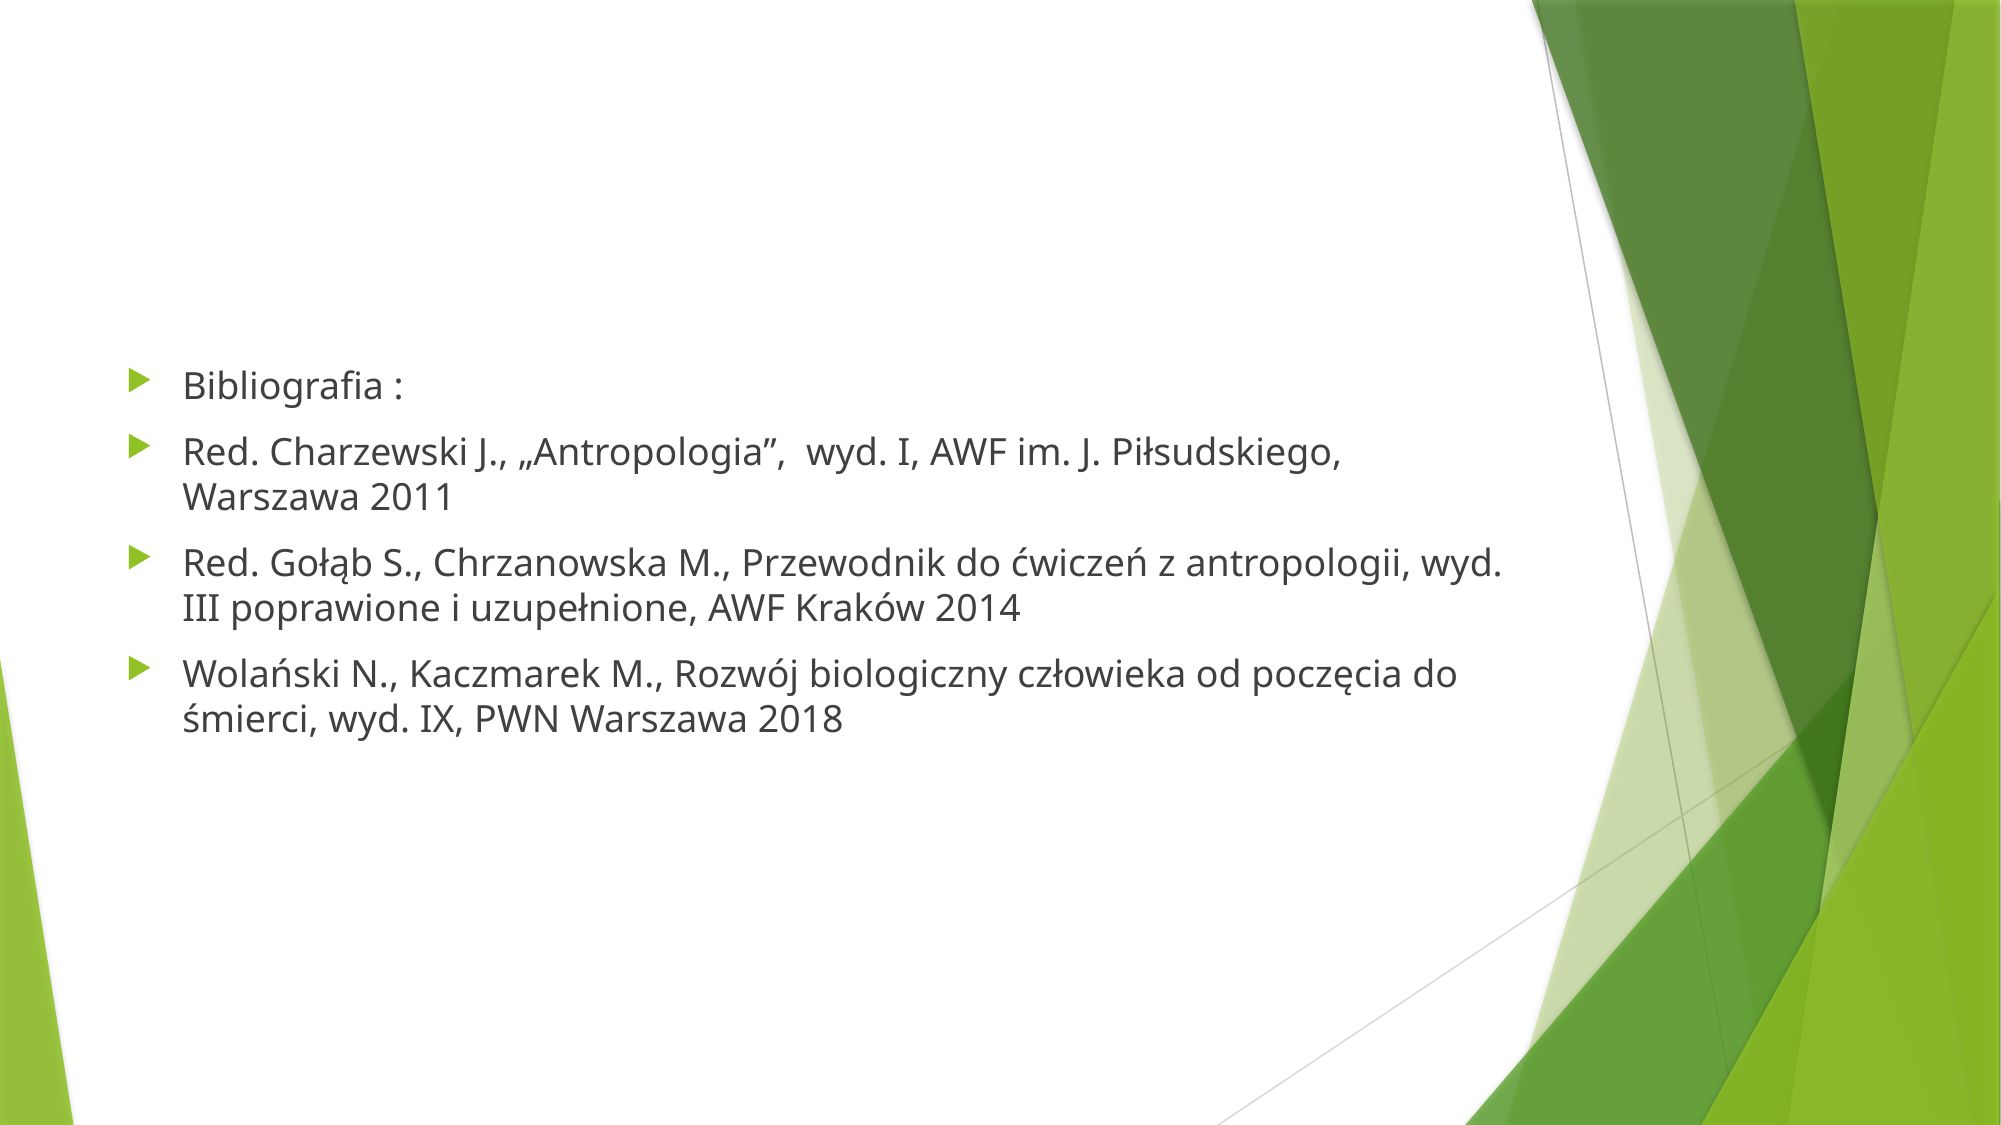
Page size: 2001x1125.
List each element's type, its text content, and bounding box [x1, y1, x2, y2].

list Bibliografia : Red. Charzewski J., „Antropologia”, wyd. I, AWF im. J. Piłsudskiego, Warszawa 2011 Red. Gołąb S., Chrzanowska M., Przewodnik do ćwiczeń z antropologii, wyd. III poprawione i uzupełnione, AWF Kraków 2014 Wolański N., Kaczmarek M., Rozwój biologiczny człowieka od poczęcia do śmierci, wyd. IX, PWN Warszawa 2018 [111, 354, 1522, 992]
